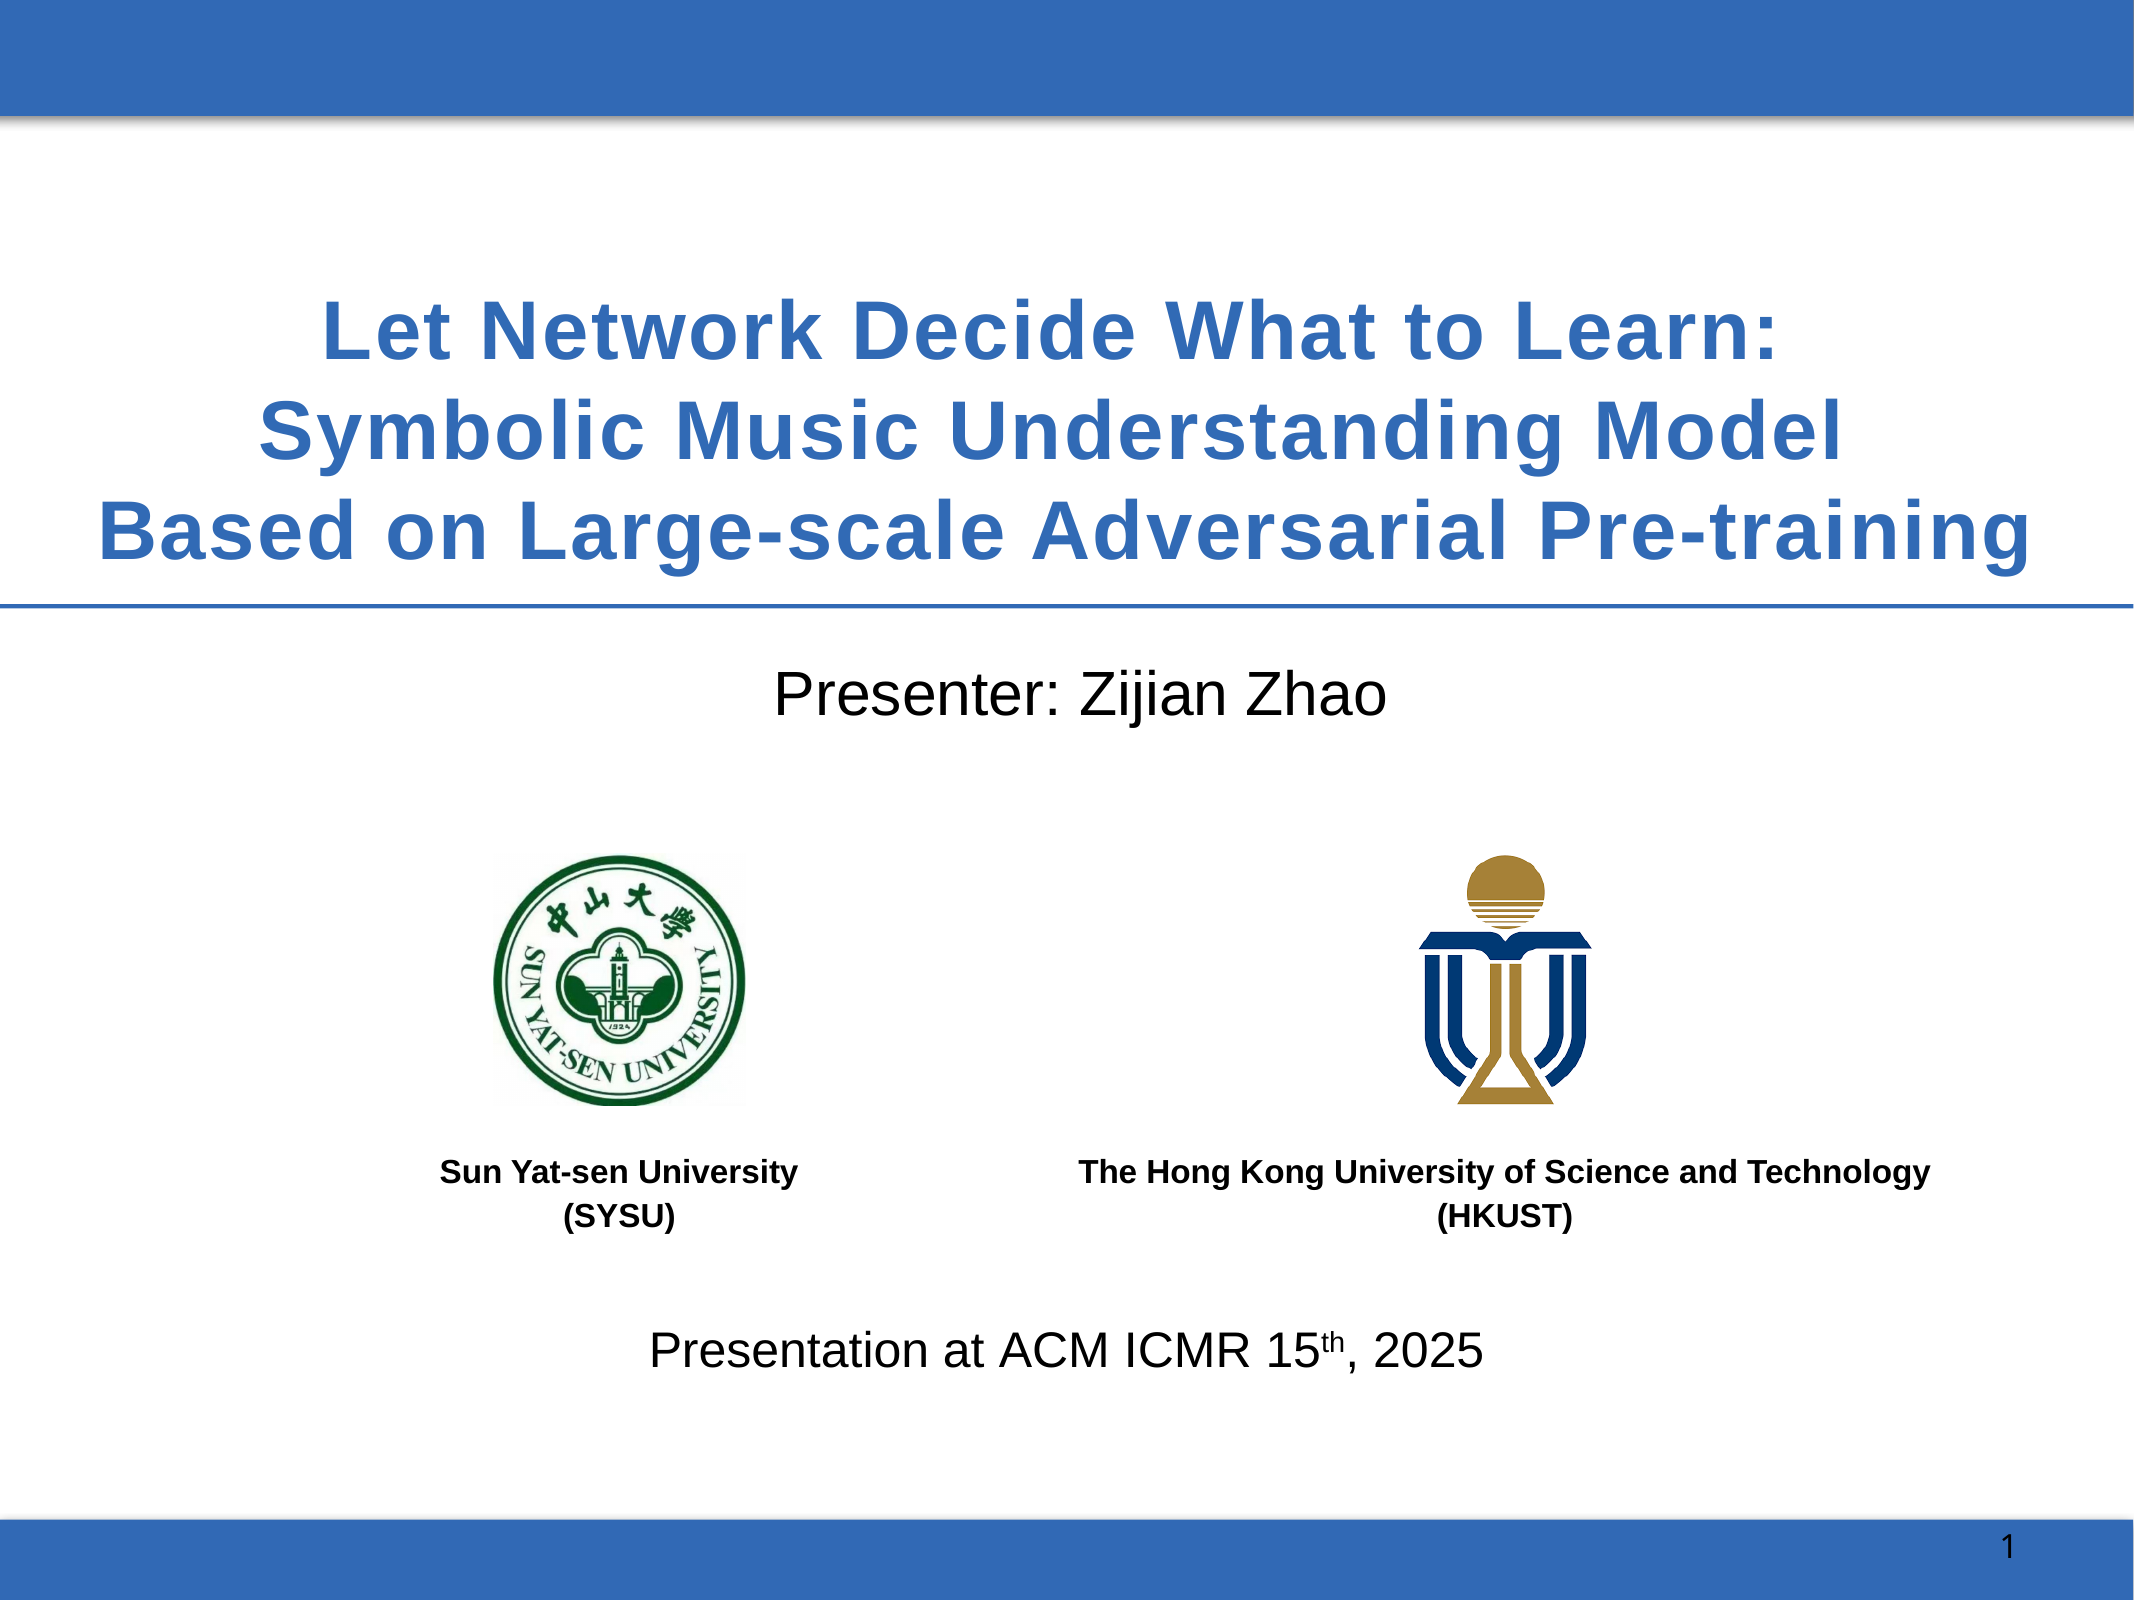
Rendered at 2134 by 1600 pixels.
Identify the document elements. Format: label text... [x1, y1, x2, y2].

slide_number 1 [1970, 1516, 2028, 1574]
picture [493, 853, 746, 1106]
title Let Network Decide What to Learn: Symbolic Music Understanding Model Based on Large-scale Adversarial Pre-training [0, 236, 2133, 583]
picture [1416, 853, 1594, 1106]
